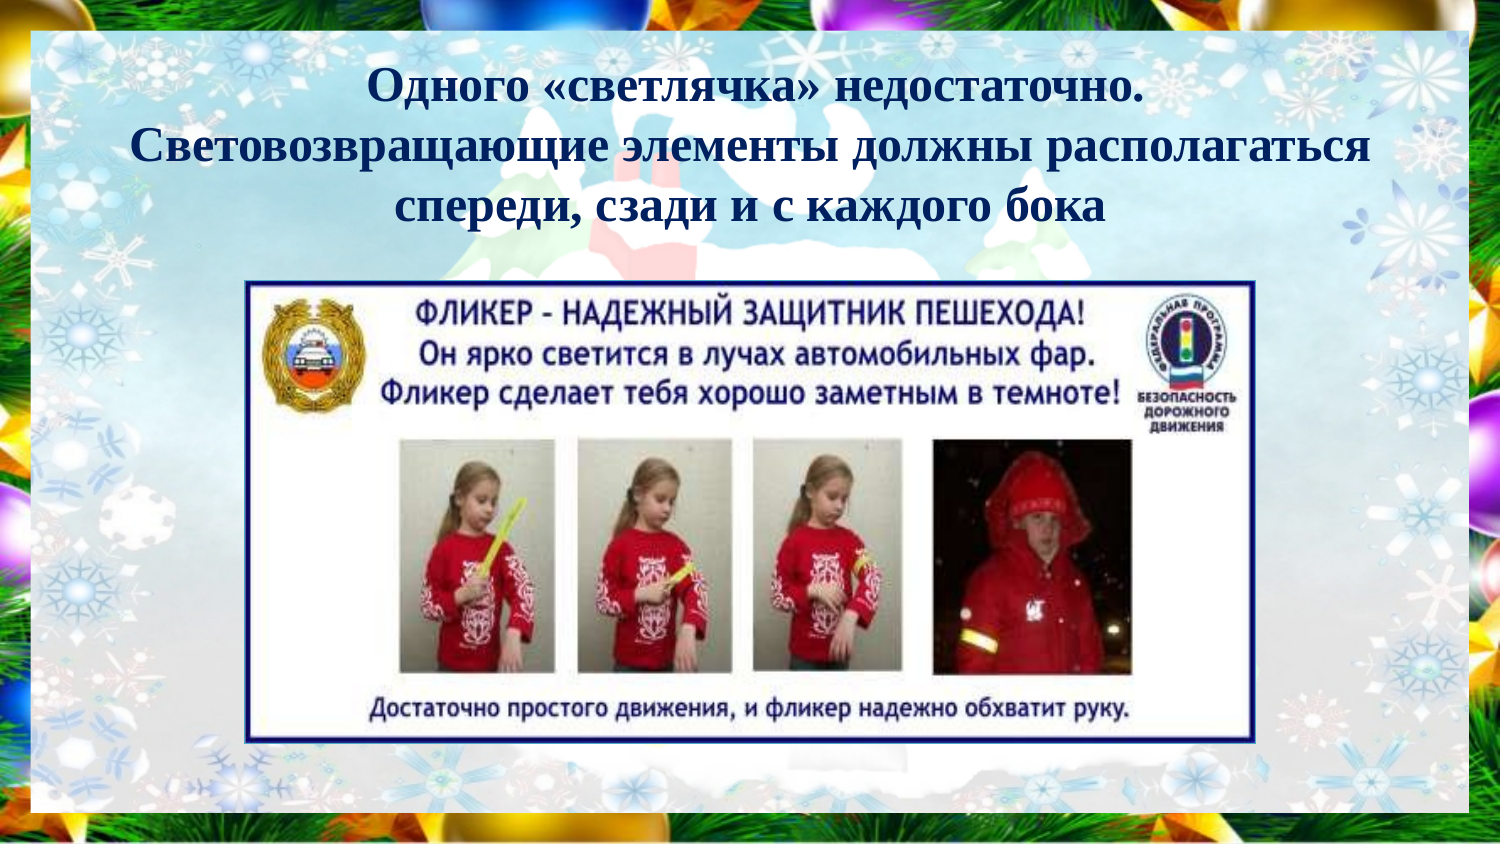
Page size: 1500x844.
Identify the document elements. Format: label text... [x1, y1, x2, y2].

list Одного «светлячка» недостаточно. Световозвращающие элементы должны располагаться спереди, сзади и с каждого бока [75, 43, 1425, 800]
picture [0, 0, 1500, 844]
